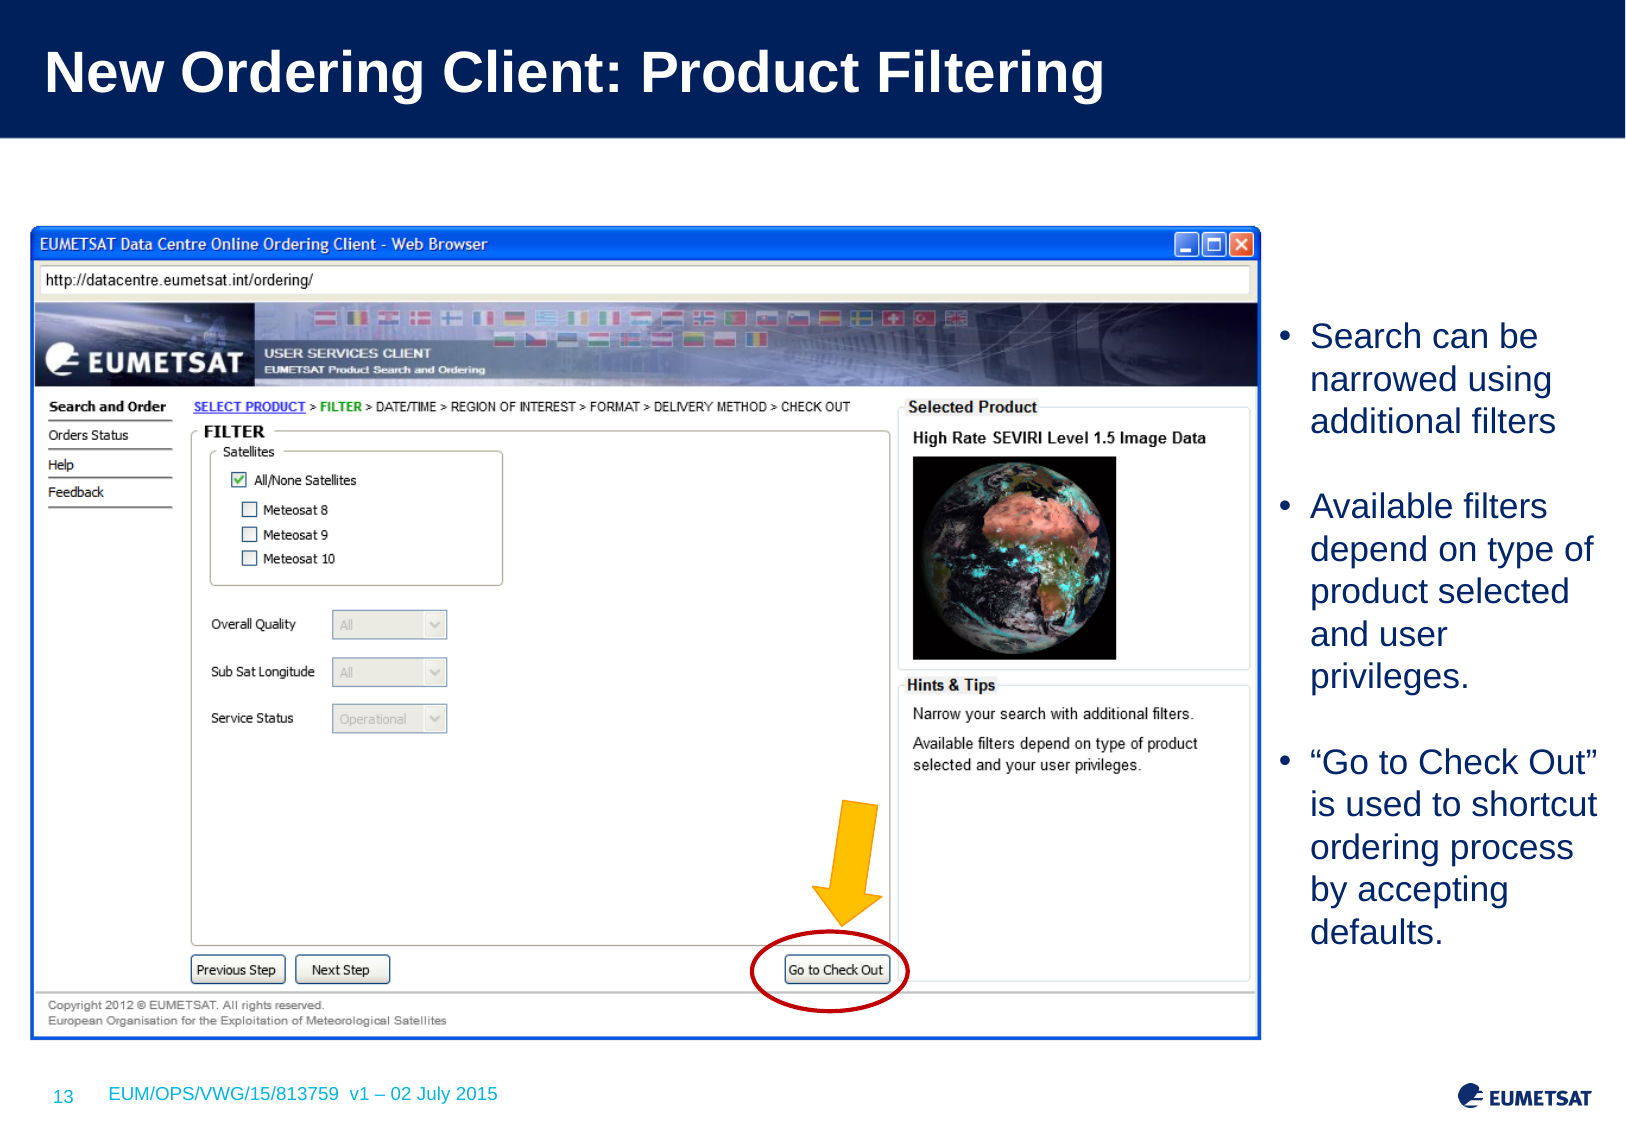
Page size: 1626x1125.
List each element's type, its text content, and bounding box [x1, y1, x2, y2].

title New Ordering Client: Product Filtering [0, 0, 1560, 138]
picture [0, 0, 1626, 1125]
